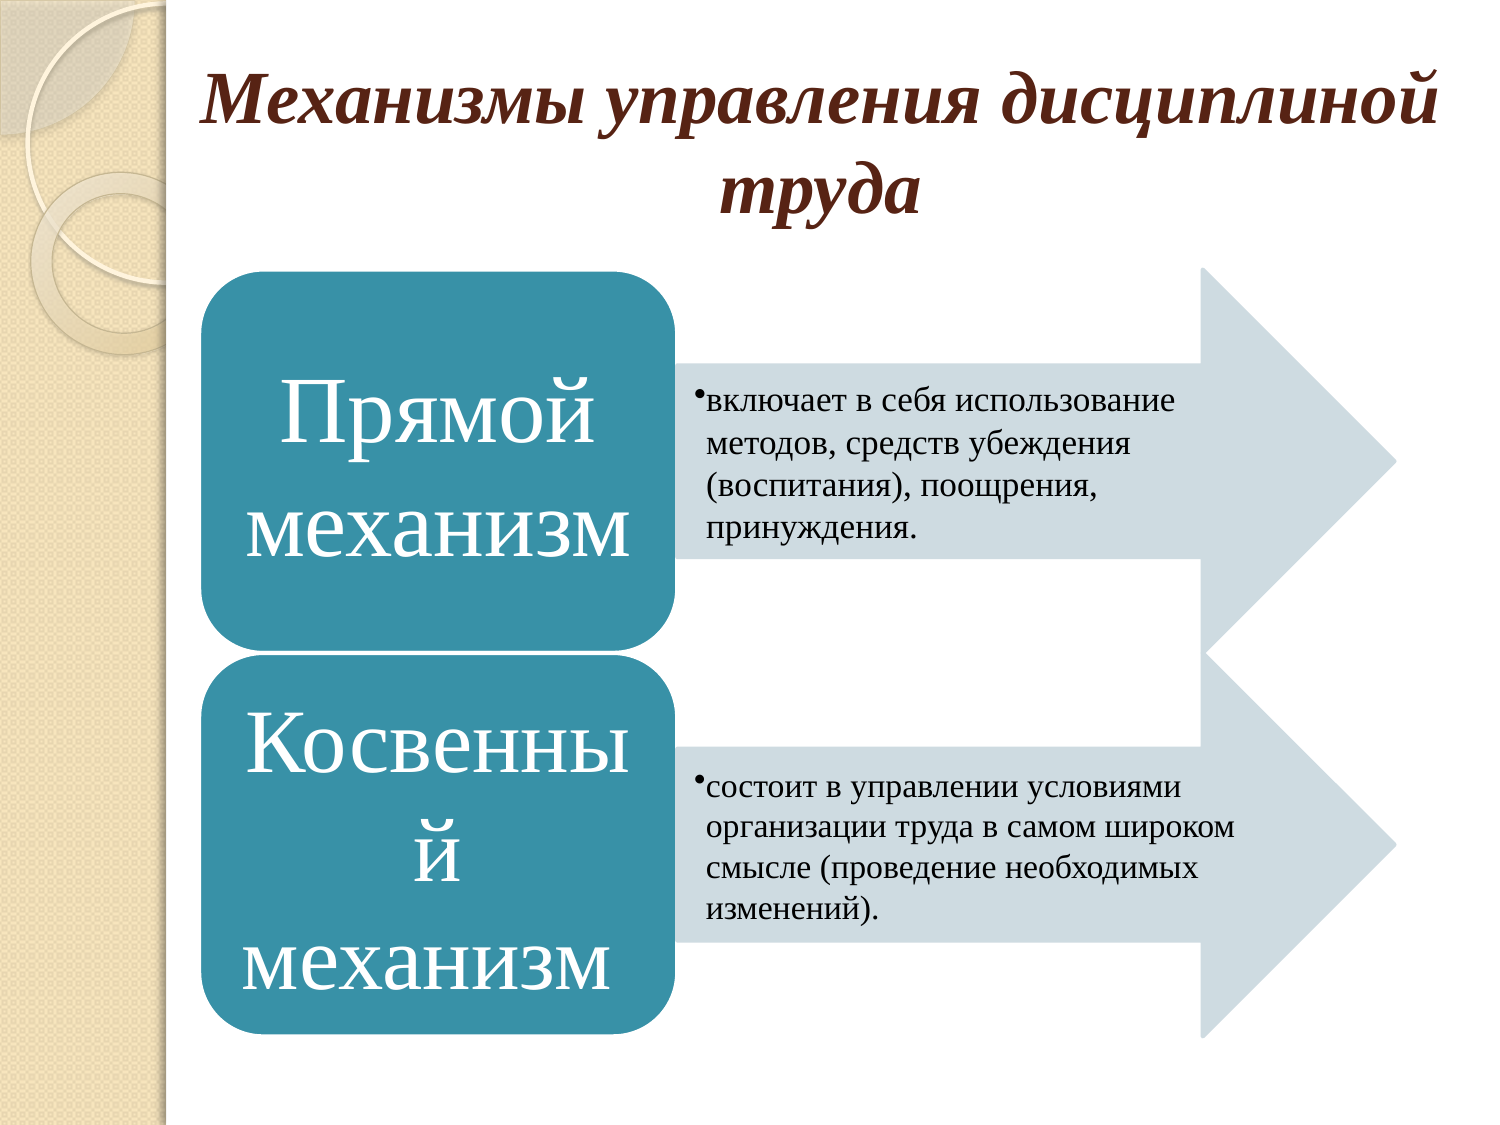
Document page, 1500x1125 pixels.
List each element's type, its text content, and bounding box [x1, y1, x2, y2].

title Механизмы управления дисциплиной труда [175, 45, 1466, 233]
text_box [198, 269, 1395, 1037]
